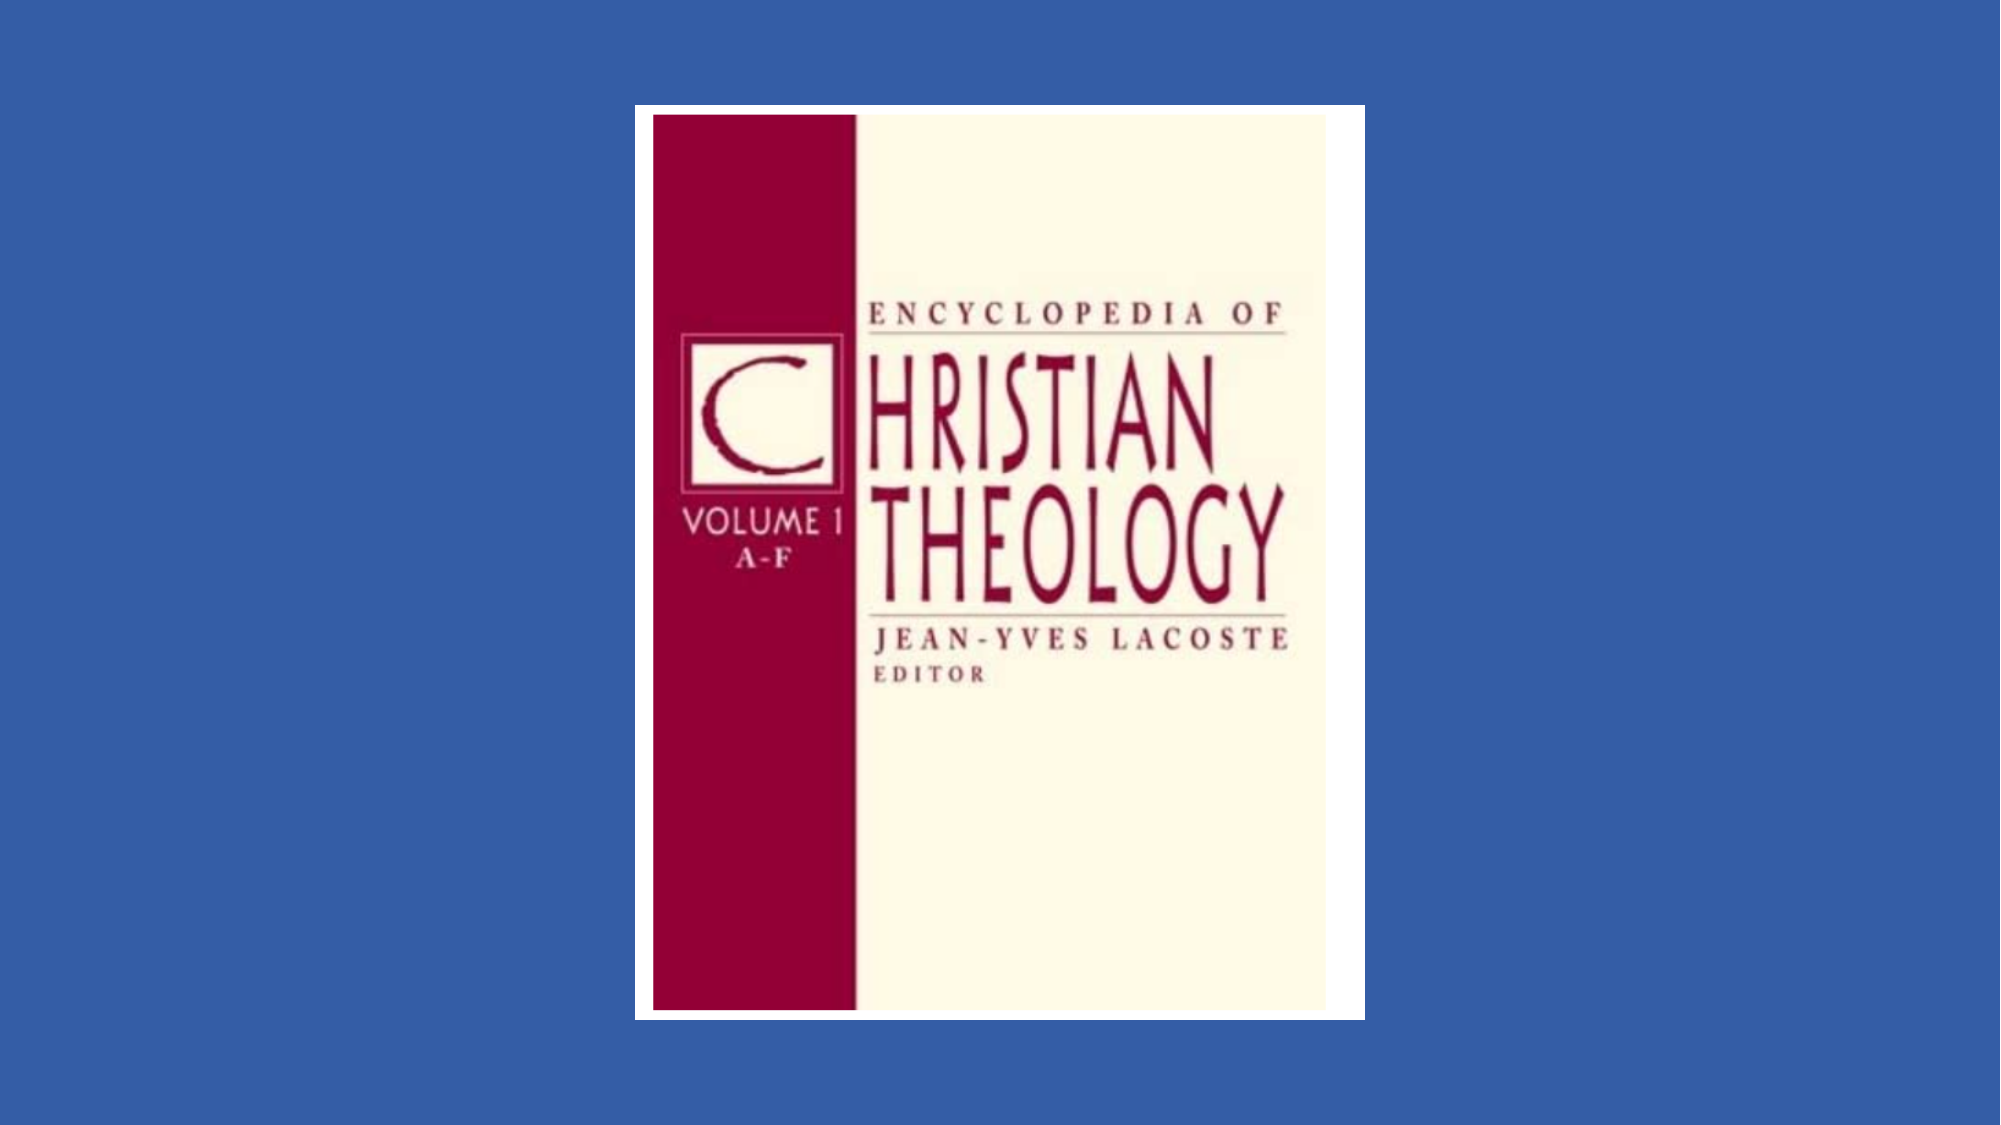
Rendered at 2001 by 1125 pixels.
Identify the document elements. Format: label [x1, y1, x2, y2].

list [635, 105, 1365, 1020]
